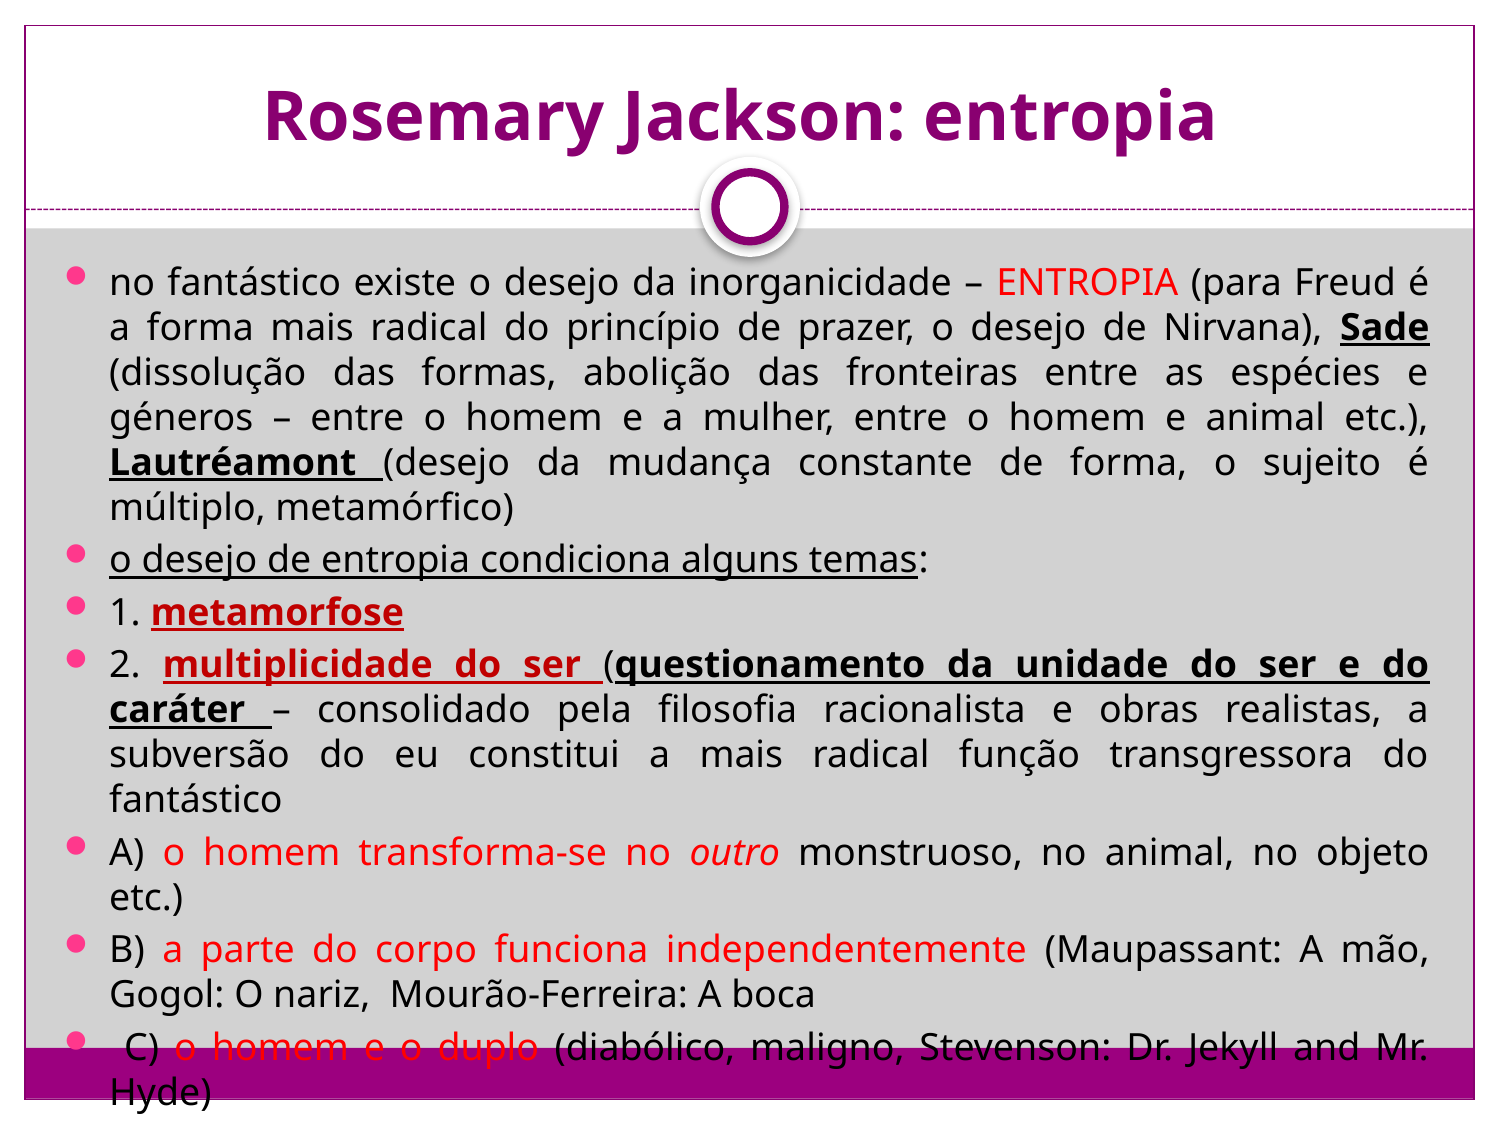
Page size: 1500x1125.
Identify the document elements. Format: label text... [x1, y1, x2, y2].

list no fantástico existe o desejo da inorganicidade – ENTROPIA (para Freud é a forma mais radical do princípio de prazer, o desejo de Nirvana), Sade (dissolução das formas, abolição das fronteiras entre as espécies e géneros – entre o homem e a mulher, entre o homem e animal etc.), Lautréamont (desejo da mudança constante de forma, o sujeito é múltiplo, metamórfico) o desejo de entropia condiciona alguns temas: 1. metamorfose 2. multiplicidade do ser (questionamento da unidade do ser e do caráter – consolidado pela filosofia racionalista e obras realistas, a subversão do eu constitui a mais radical função transgressora do fantástico A) o homem transforma-se no outro monstruoso, no animal, no objeto etc.) B) a parte do corpo funciona independentemente (Maupassant: A mão, Gogol: O nariz, Mourão-Ferreira: A boca C) o homem e o duplo (diabólico, maligno, Stevenson: Dr. Jekyll and Mr. Hyde) [49, 250, 1445, 1001]
title Rosemary Jackson: entropia [49, 37, 1450, 162]
